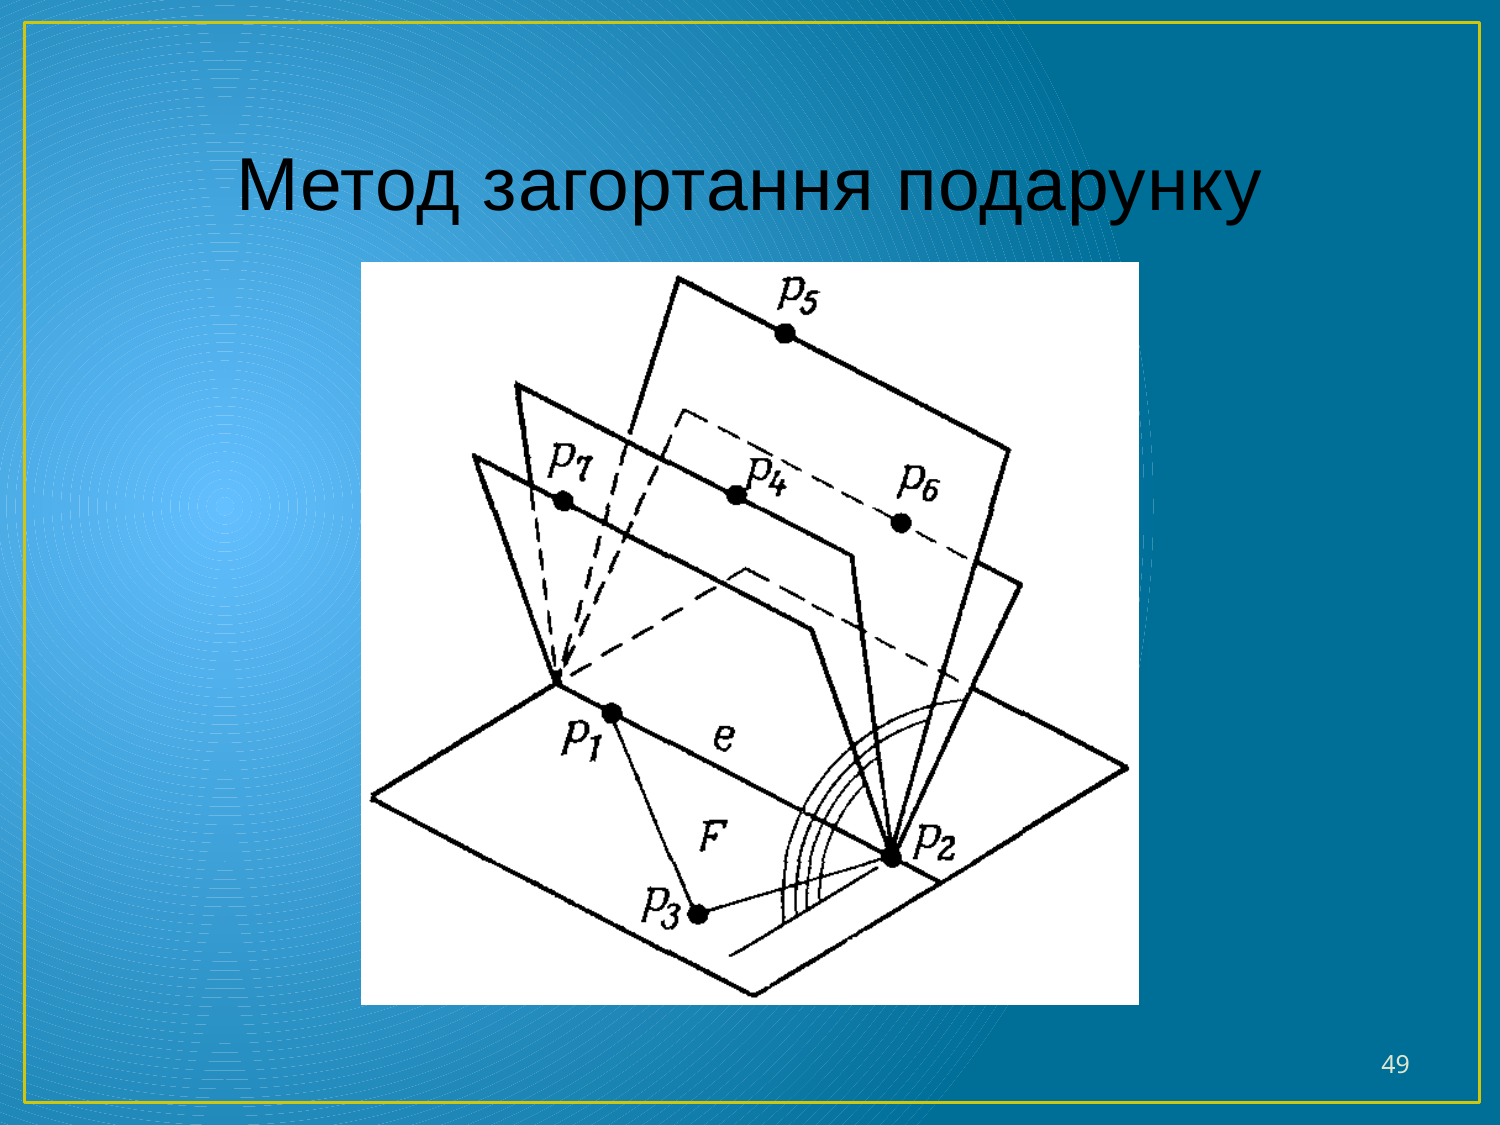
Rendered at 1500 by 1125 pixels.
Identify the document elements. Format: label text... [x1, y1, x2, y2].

title Метод загортання подарунку [75, 45, 1425, 233]
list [361, 262, 1139, 1006]
slide_number 49 [1074, 1035, 1425, 1096]
